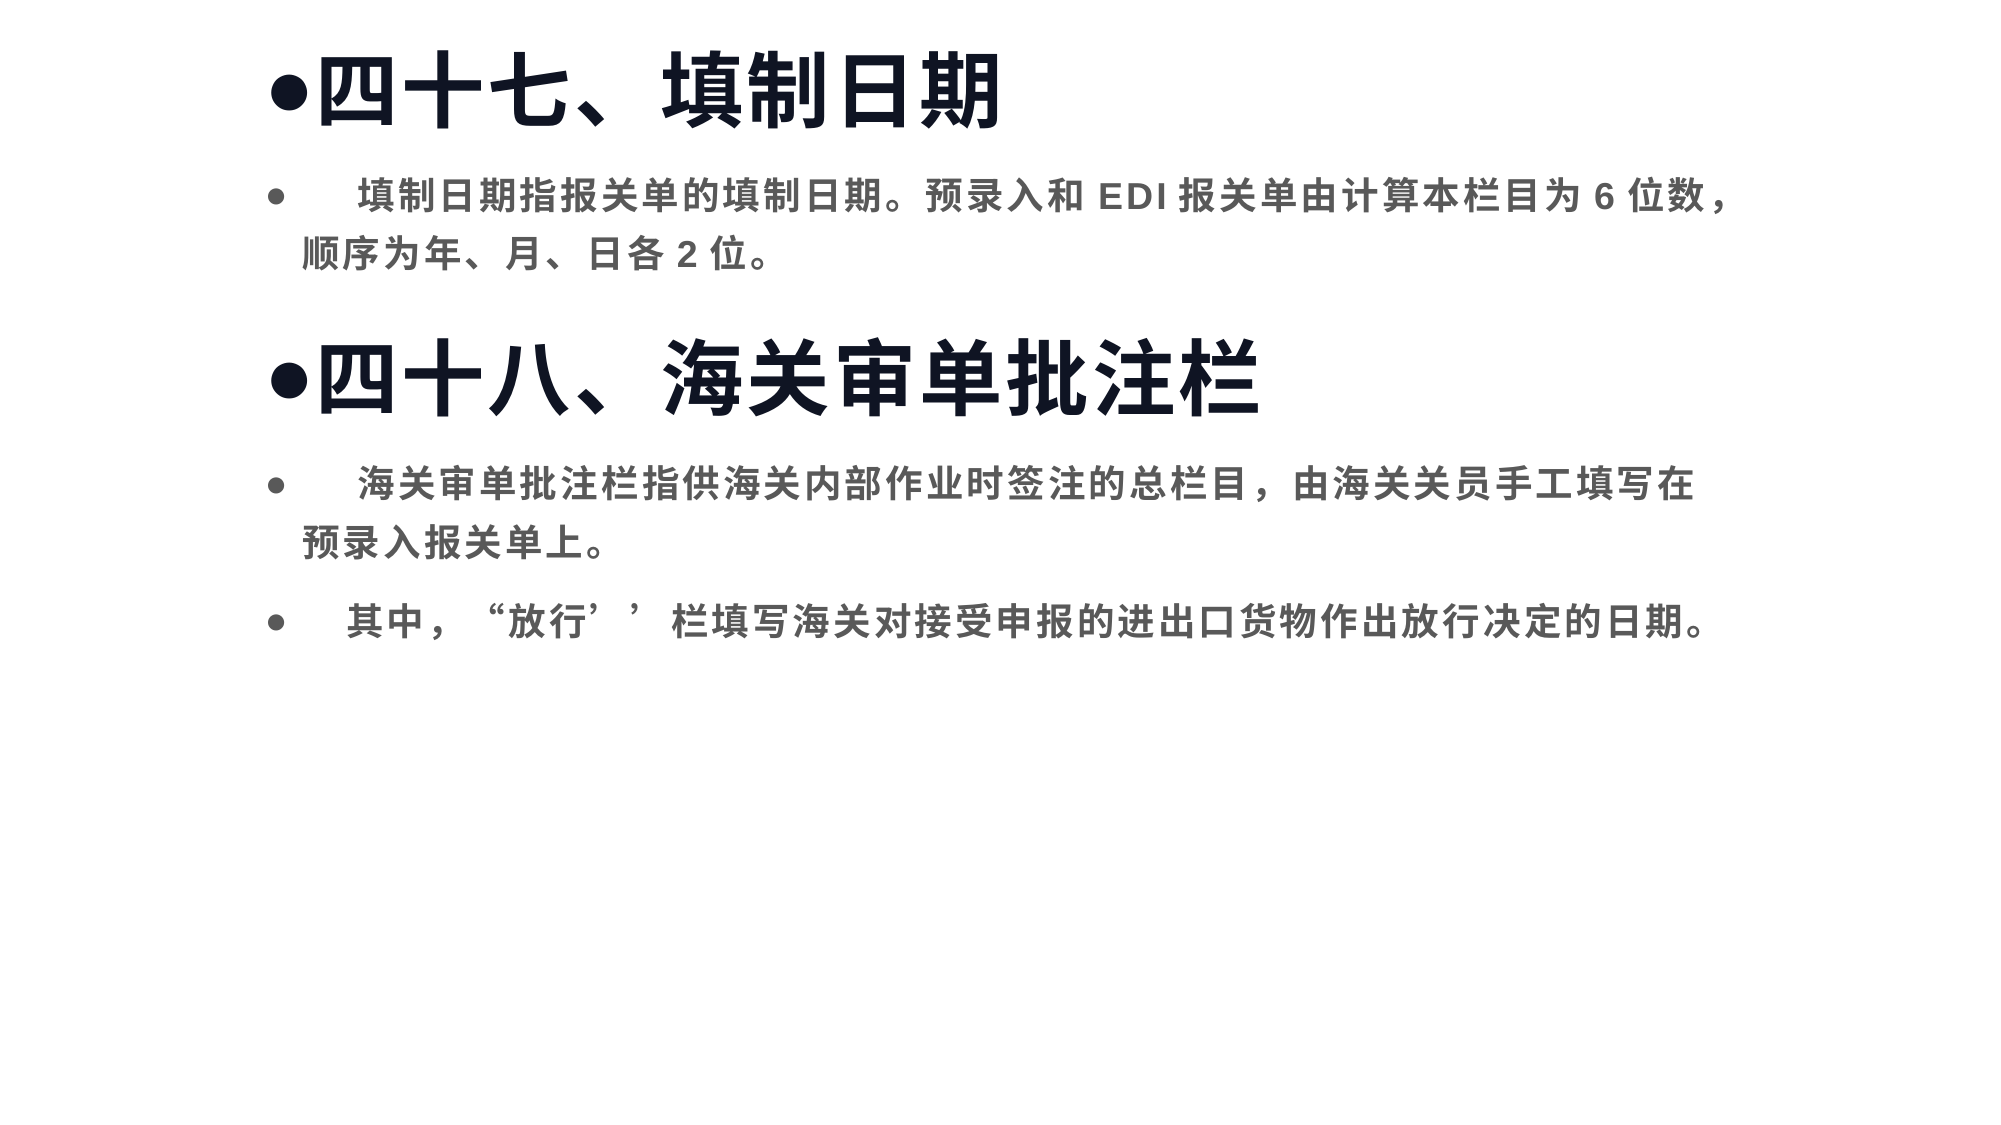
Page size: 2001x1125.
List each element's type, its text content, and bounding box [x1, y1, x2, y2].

list 四十七、填制日期 填制日期指报关单的填制日期。预录入和EDI报关单由计算本栏目为6位数，顺序为年、月、日各2位。 四十八、海关审单批注栏 海关审单批注栏指供海关内部作业时签注的总栏目，由海关关员手工填写在预录入报关单上。 其中，“放行’’栏填写海关对接受申报的进出口货物作出放行决定的日期。 [249, 0, 1750, 1125]
